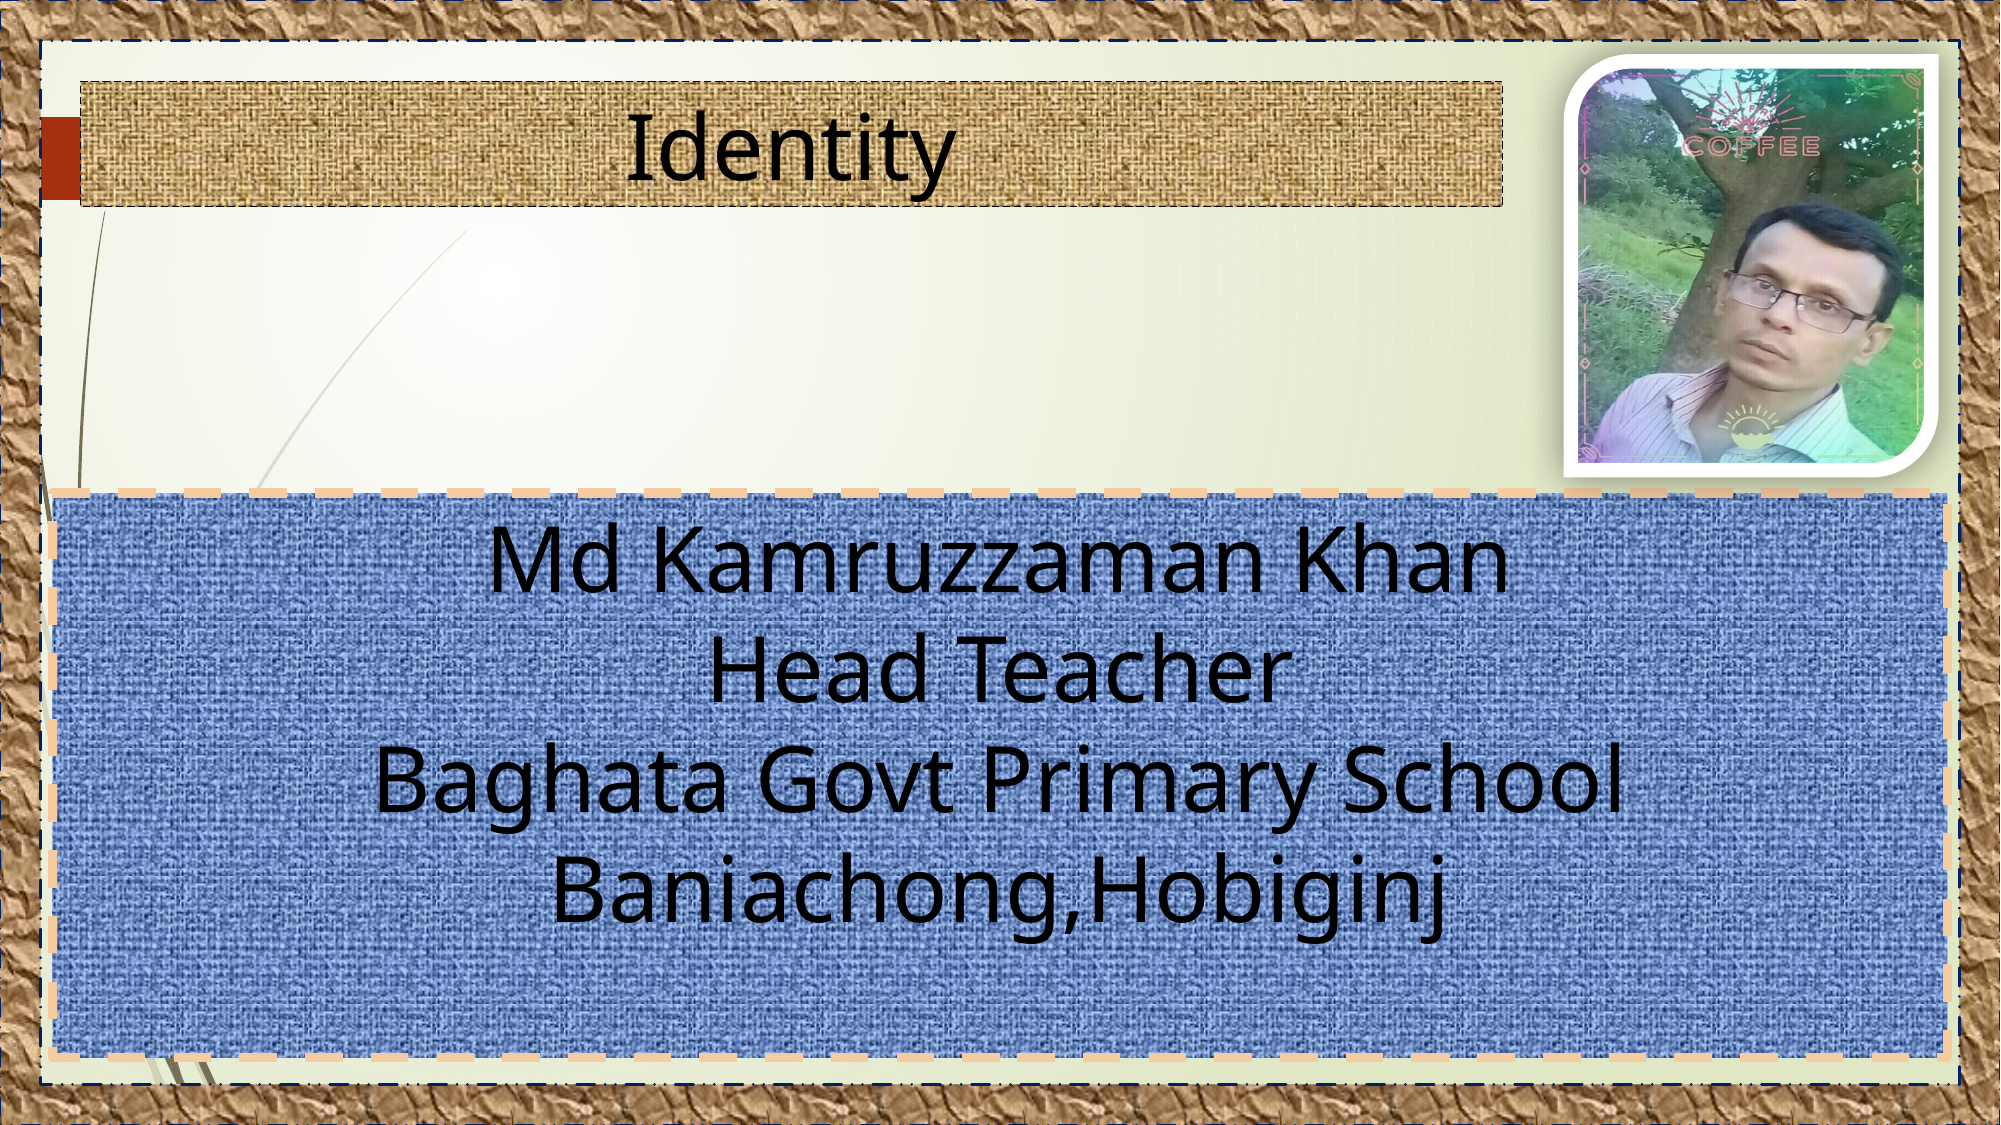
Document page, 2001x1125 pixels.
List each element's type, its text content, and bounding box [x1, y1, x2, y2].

picture [1570, 61, 1932, 471]
text_box Md Kamruzzaman Khan Head Teacher Baghata Govt Primary School Baniachong,Hobiginj [52, 493, 1948, 1058]
text_box [0, 0, 2000, 1125]
text_box Identity [80, 81, 1503, 207]
